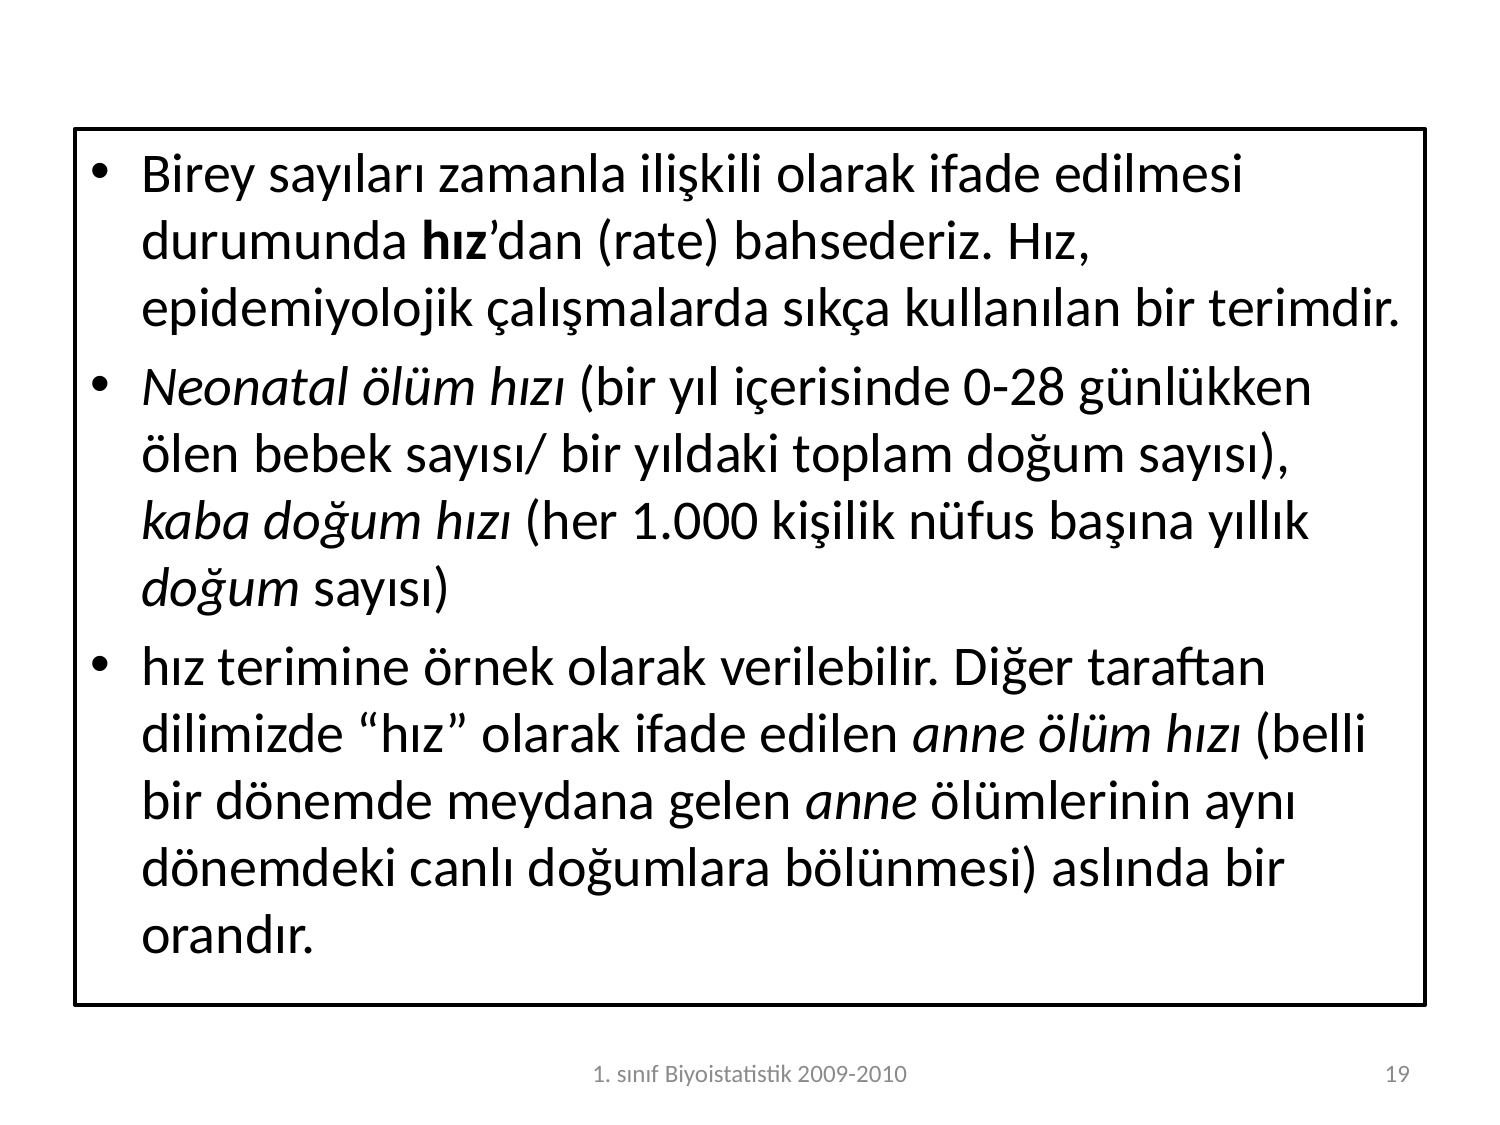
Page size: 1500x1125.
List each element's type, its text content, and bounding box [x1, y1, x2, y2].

footer 1. sınıf Biyoistatistik 2009-2010 [512, 1042, 988, 1103]
slide_number 19 [1074, 1042, 1425, 1103]
list Birey sayıları zamanla ilişkili olarak ifade edilmesi durumunda hız’dan (rate) bahsederiz. Hız, epidemiyolojik çalışmalarda sıkça kullanılan bir terimdir. Neonatal ölüm hızı (bir yıl içerisinde 0-28 günlükken ölen bebek sayısı/ bir yıldaki toplam doğum sayısı), kaba doğum hızı (her 1.000 kişilik nüfus başına yıllık doğum sayısı) hız terimine örnek olarak verilebilir. Diğer taraftan dilimizde “hız” olarak ifade edilen anne ölüm hızı (belli bir dönemde meydana gelen anne ölümlerinin aynı dönemdeki canlı doğumlara bölünmesi) aslında bir orandır. [73, 127, 1427, 1007]
